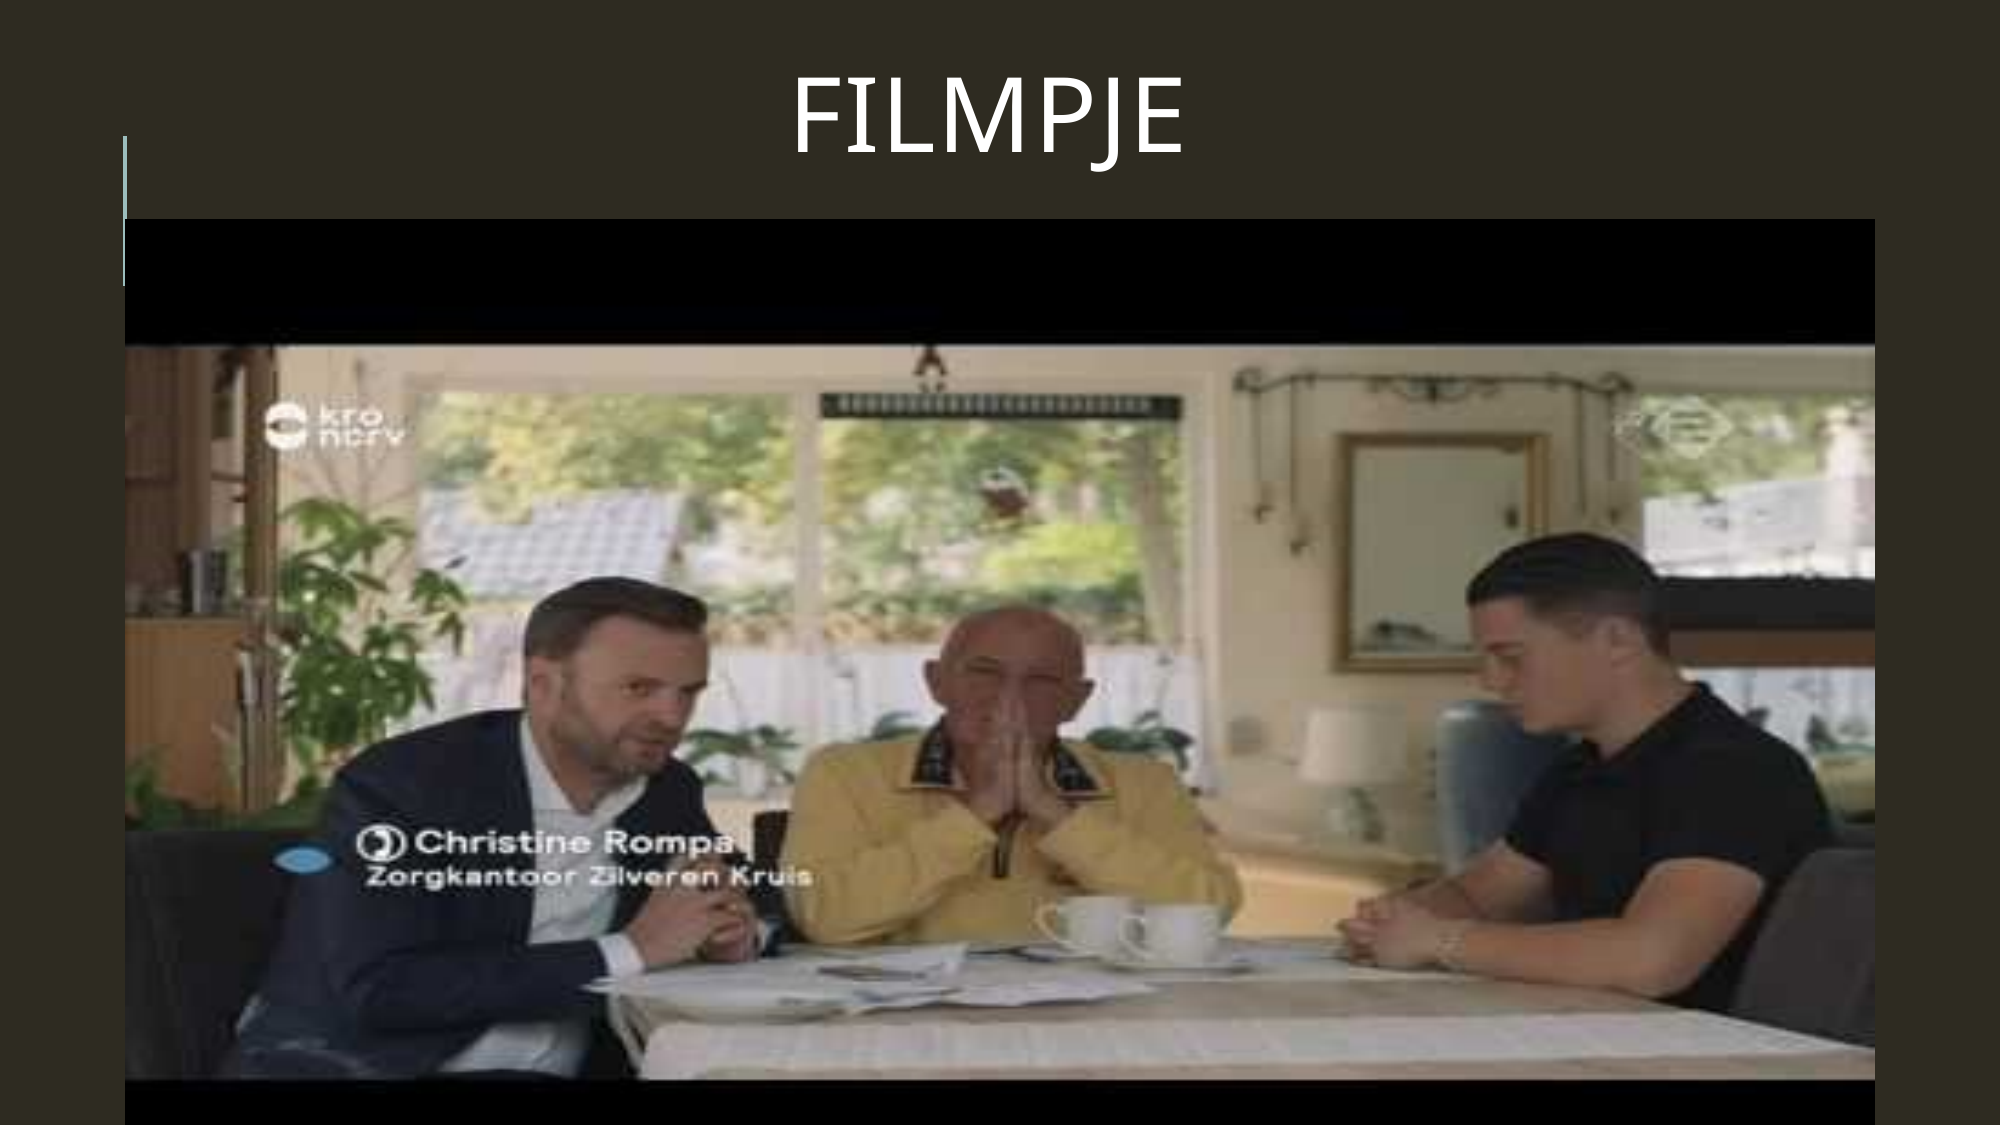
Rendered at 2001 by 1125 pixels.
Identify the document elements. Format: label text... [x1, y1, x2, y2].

title Filmpje [773, 0, 2000, 246]
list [124, 218, 1876, 1125]
